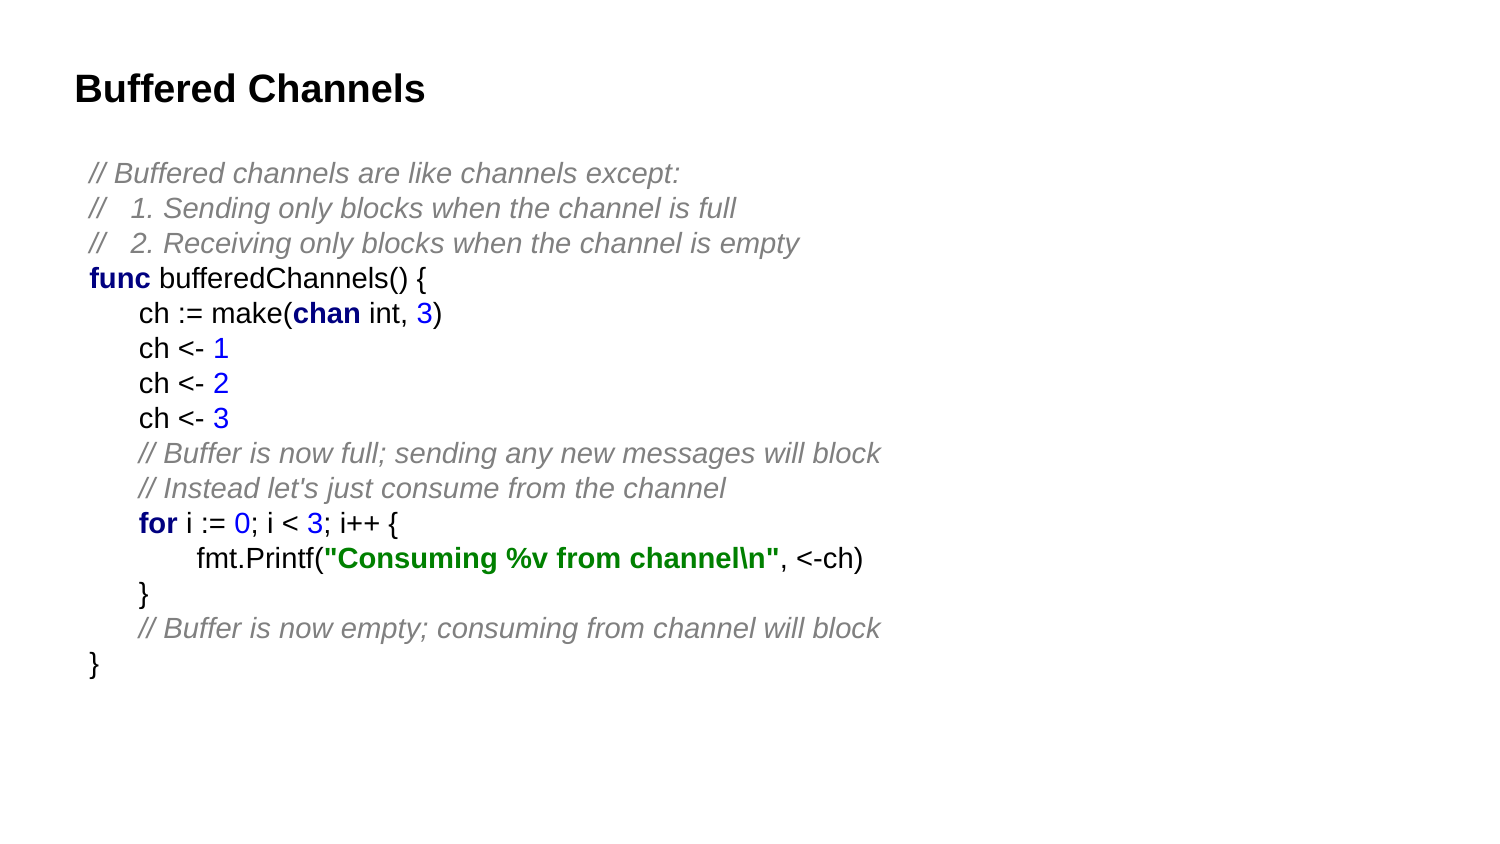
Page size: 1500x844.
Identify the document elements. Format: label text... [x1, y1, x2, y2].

text_box Buffered Channels [59, 47, 1276, 125]
text_box // Buffered channels are like channels except: // 1. Sending only blocks when the channel is full // 2. Receiving only blocks when the channel is empty func bufferedChannels() { ch := make(chan int, 3) ch <- 1 ch <- 2 ch <- 3 // Buffer is now full; sending any new messages will block // Instead let's just consume from the channel for i := 0; i < 3; i++ { fmt.Printf("Consuming %v from channel\n", <-ch) } // Buffer is now empty; consuming from channel will block } [74, 139, 1082, 762]
